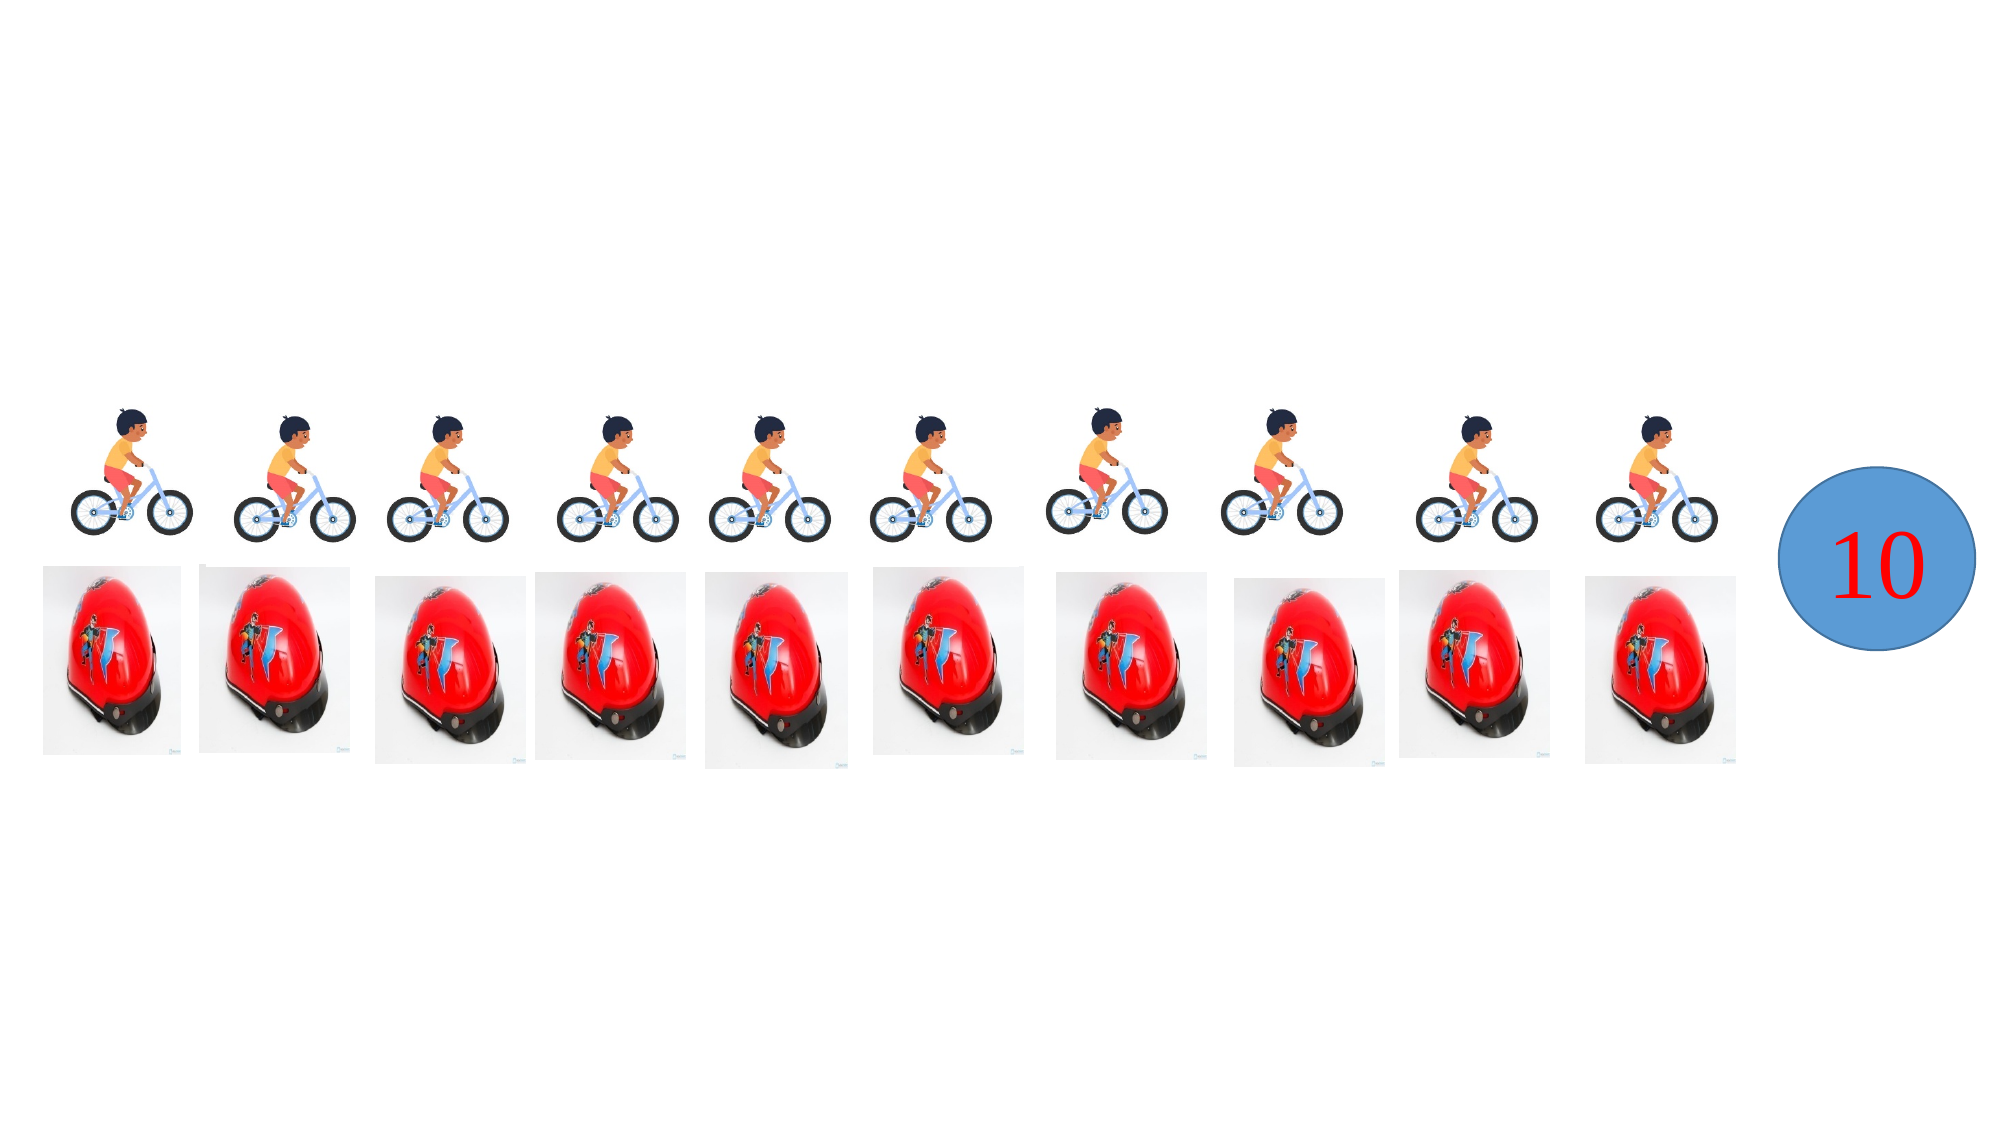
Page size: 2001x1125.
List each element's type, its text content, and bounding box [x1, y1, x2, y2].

picture [375, 576, 526, 764]
picture [1399, 570, 1550, 758]
picture [1234, 578, 1385, 767]
picture [1568, 390, 1745, 567]
picture [1585, 576, 1736, 764]
picture [43, 382, 1370, 755]
picture [705, 572, 848, 769]
text_box 10 [1777, 466, 1977, 652]
picture [535, 572, 686, 760]
picture [1056, 572, 1207, 760]
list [43, 566, 181, 755]
picture [1388, 390, 1565, 567]
